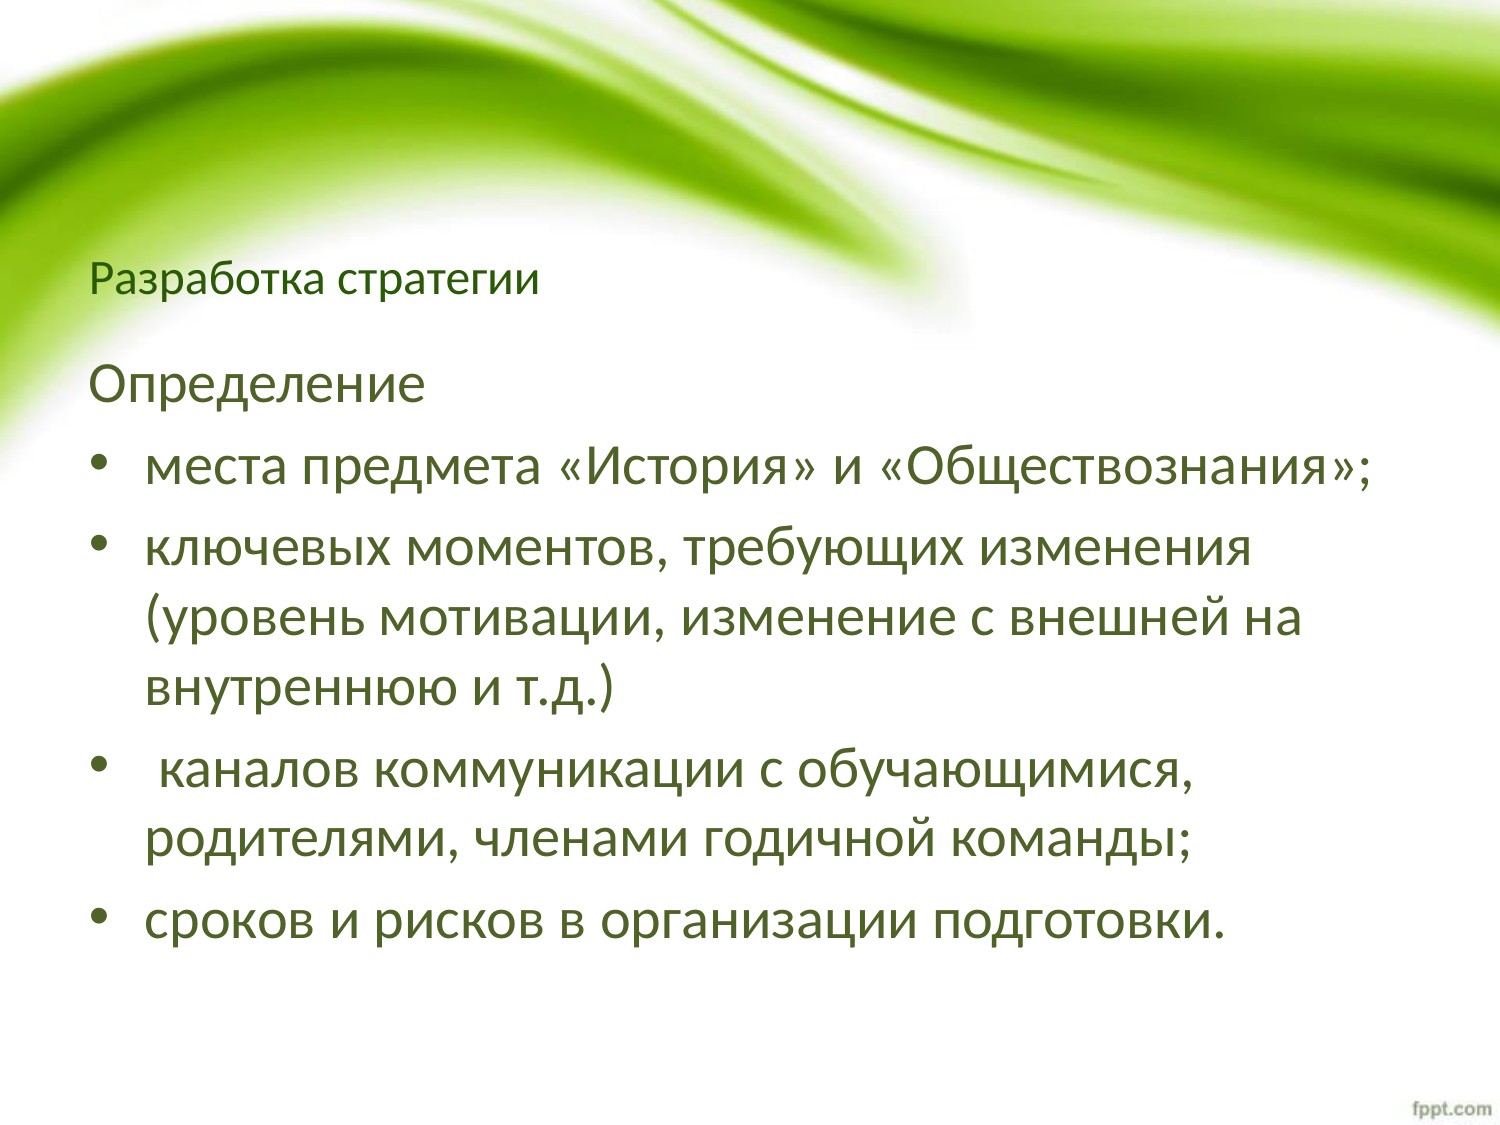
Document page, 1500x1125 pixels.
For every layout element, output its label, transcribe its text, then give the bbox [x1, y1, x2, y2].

title Разработка стратегии [73, 236, 1424, 312]
list Определение места предмета «История» и «Обществознания»; ключевых моментов, требующих изменения (уровень мотивации, изменение с внешней на внутреннюю и т.д.) каналов коммуникации с обучающимися, родителями, членами годичной команды; сроков и рисков в организации подготовки. [73, 336, 1424, 980]
picture [0, 0, 1500, 1125]
